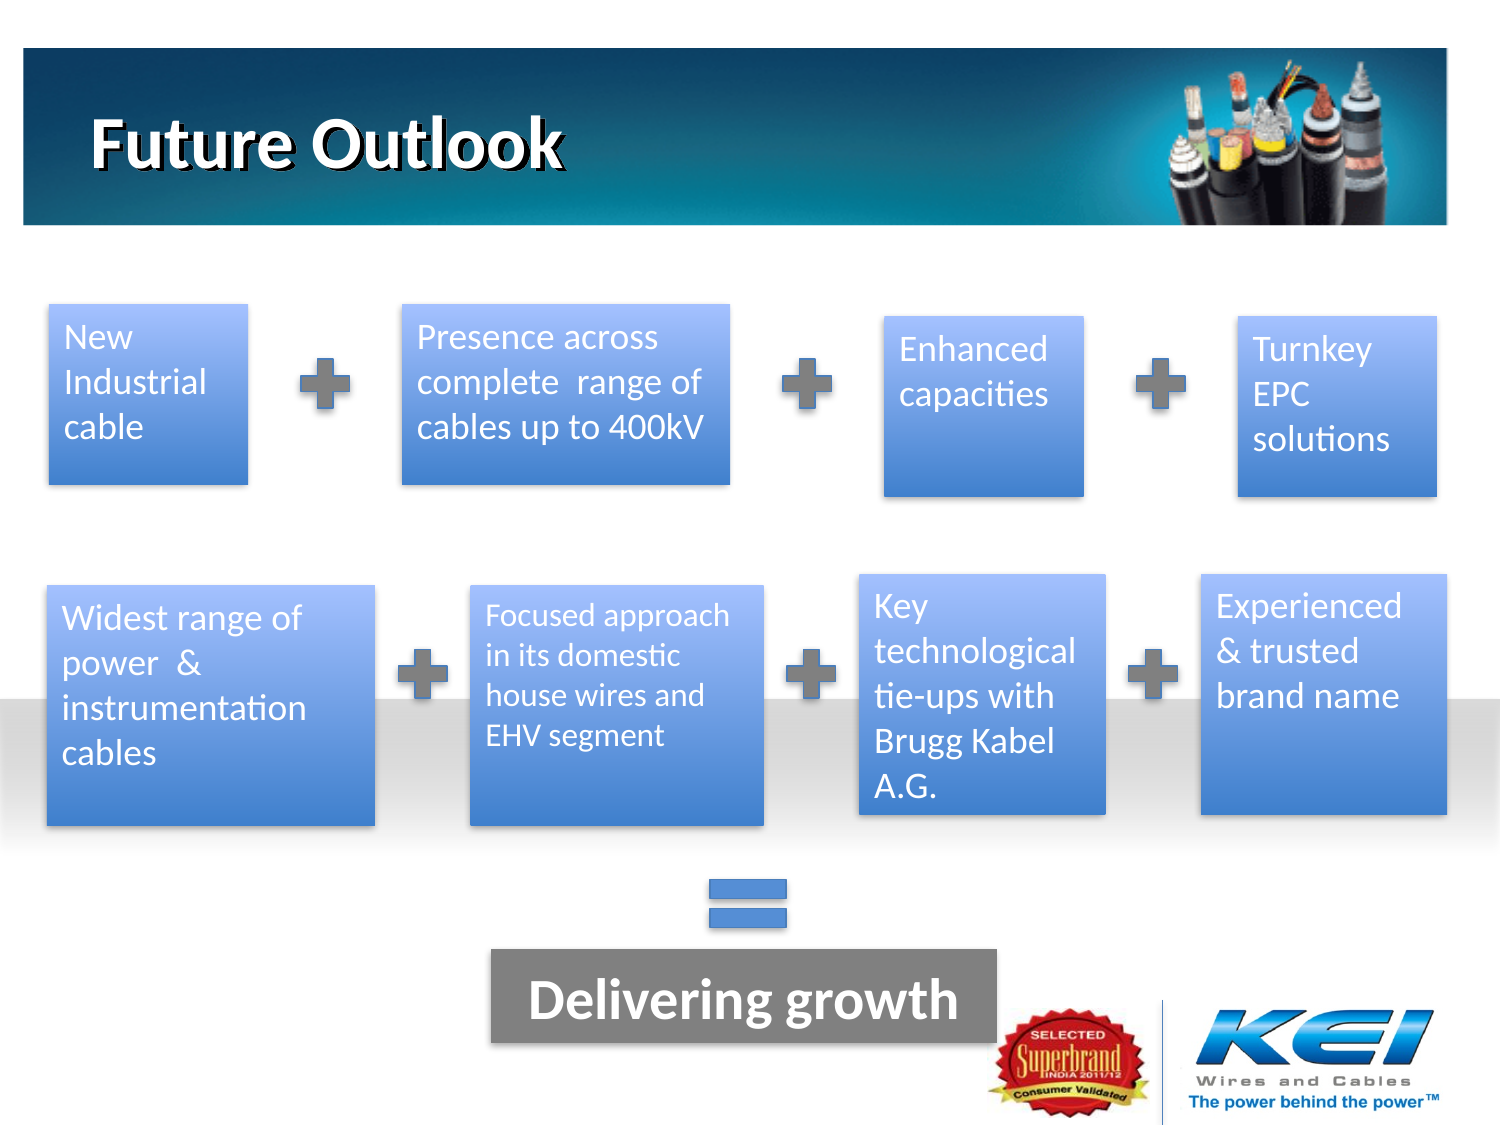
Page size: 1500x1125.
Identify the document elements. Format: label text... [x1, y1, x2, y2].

picture [987, 1008, 1150, 1118]
picture [23, 48, 74, 228]
text_box [709, 908, 787, 928]
text_box [709, 879, 787, 899]
text_box [782, 358, 832, 409]
title Future Outlook [74, 44, 1426, 233]
text_box Key technological tie-ups with Brugg Kabel A.G. [859, 574, 1106, 815]
picture [1180, 1008, 1449, 1123]
text_box Widest range of power & instrumentation cables [46, 585, 375, 826]
text_box Focused approach in its domestic house wires and EHV segment [470, 585, 764, 826]
text_box Presence across complete range of cables up to 400kV [402, 304, 731, 485]
text_box [1136, 358, 1186, 409]
text_box Enhanced capacities [884, 316, 1084, 497]
text_box [786, 649, 836, 699]
picture [1430, 48, 1449, 228]
text_box [398, 649, 448, 699]
text_box [300, 358, 350, 409]
text_box Turnkey EPC solutions [1237, 316, 1437, 497]
text_box [1128, 649, 1178, 699]
text_box New Industrial cable [48, 304, 249, 485]
text_box Delivering growth [490, 949, 998, 1043]
text_box Experienced & trusted brand name [1201, 574, 1448, 815]
